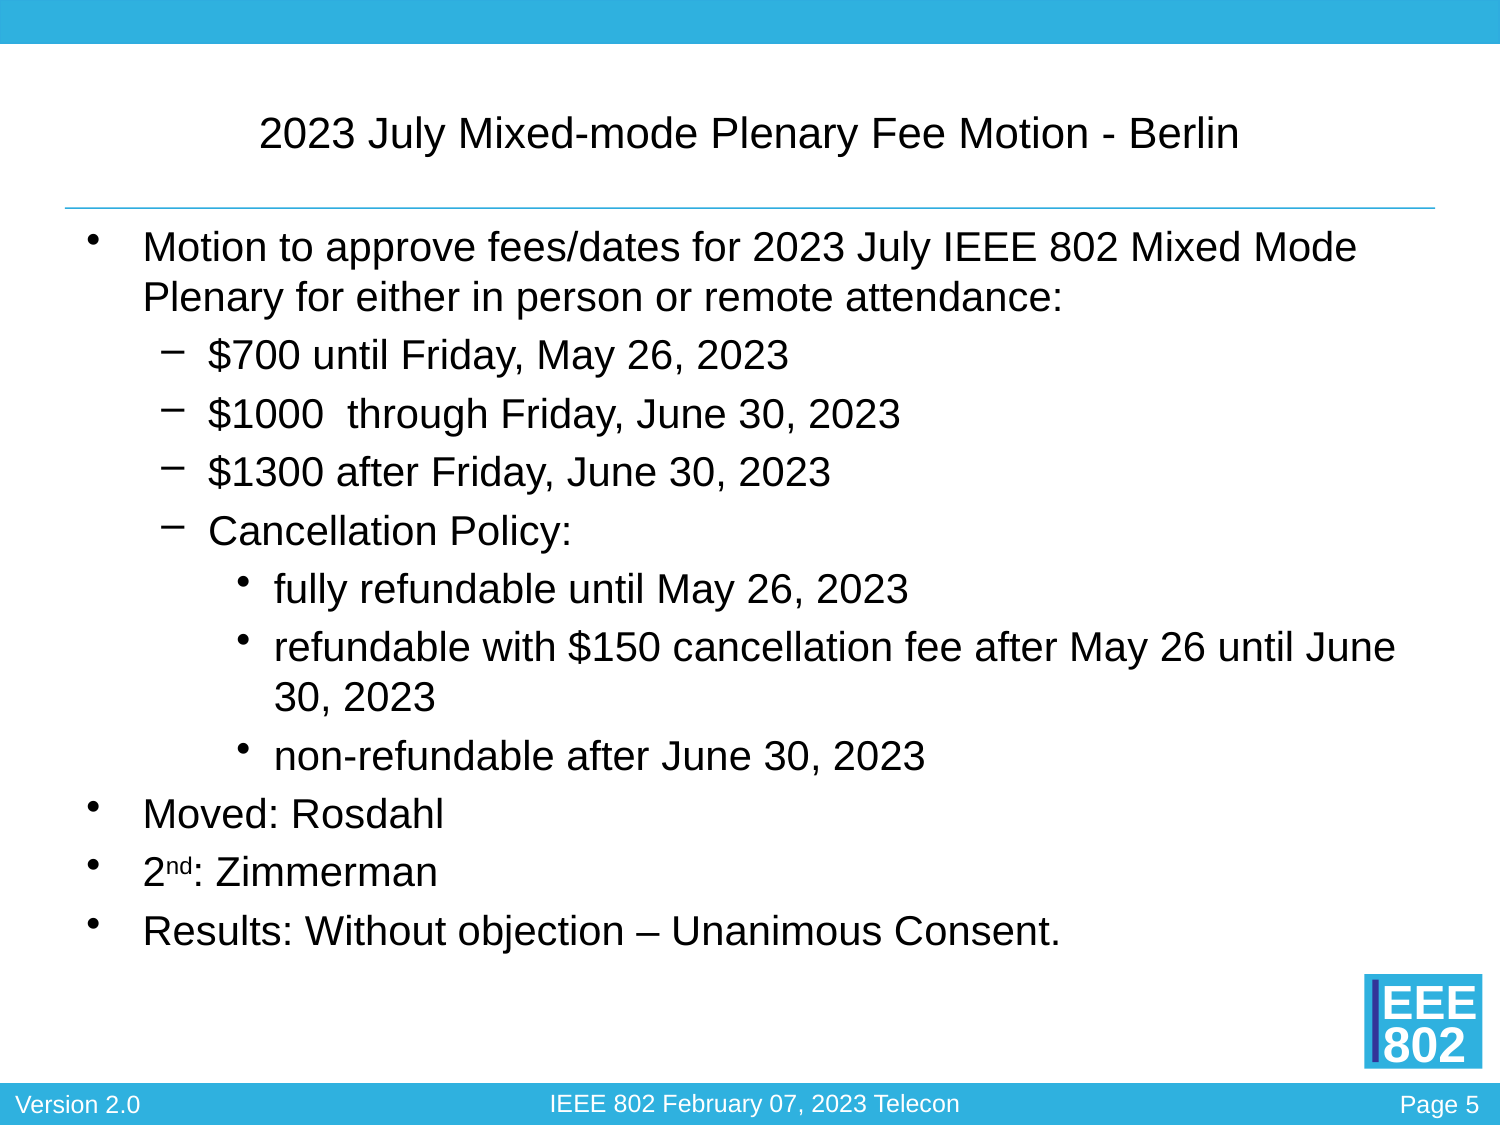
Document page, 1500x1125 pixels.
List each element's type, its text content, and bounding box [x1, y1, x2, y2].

title 2023 July Mixed-mode Plenary Fee Motion - Berlin [75, 66, 1425, 197]
list Motion to approve fees/dates for 2023 July IEEE 802 Mixed Mode Plenary for either in person or remote attendance: $700 until Friday, May 26, 2023 $1000 through Friday, June 30, 2023 $1300 after Friday, June 30, 2023 Cancellation Policy: fully refundable until May 26, 2023 refundable with $150 cancellation fee after May 26 until June 30, 2023 non-refundable after June 30, 2023 Moved: Rosdahl 2nd: Zimmerman Results: Without objection – Unanimous Consent. [71, 212, 1456, 1059]
